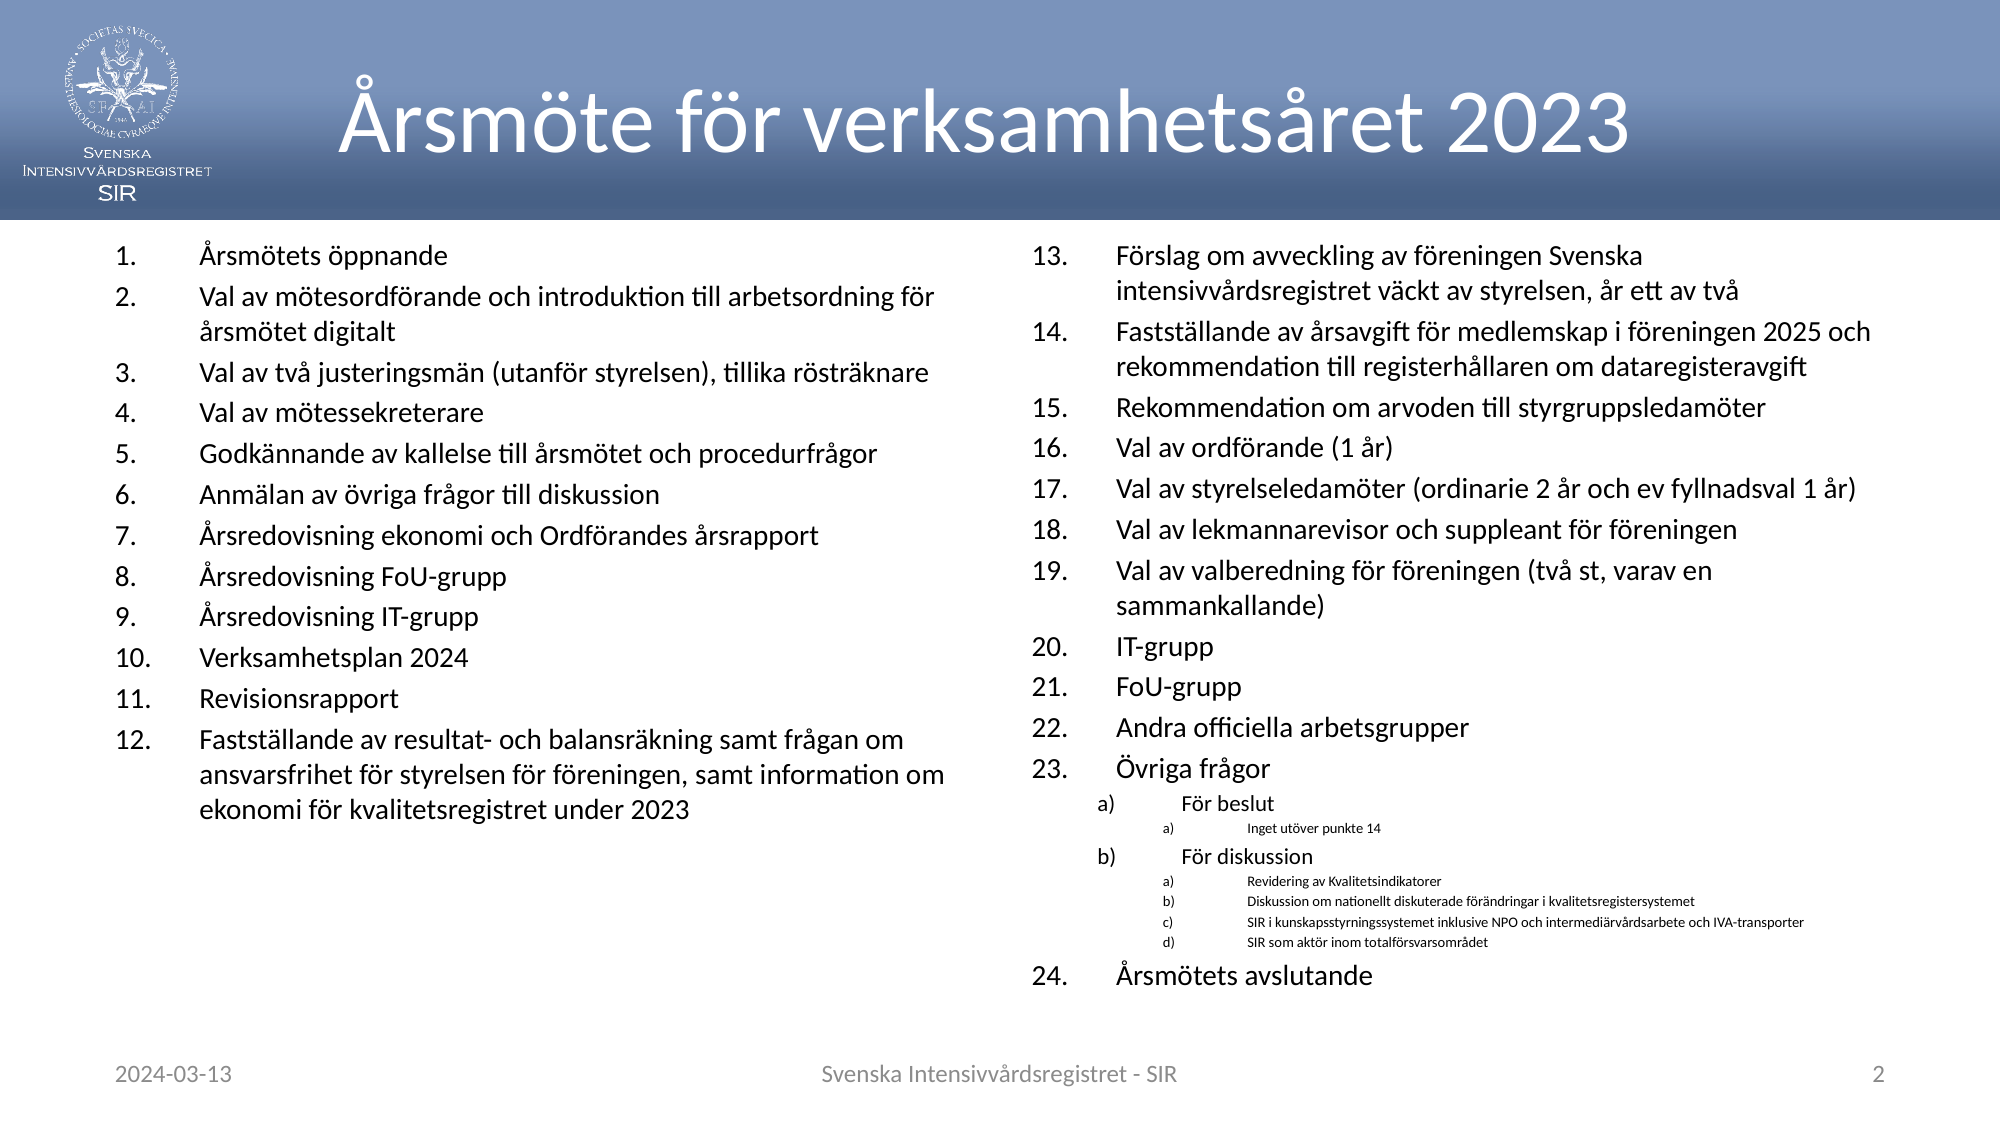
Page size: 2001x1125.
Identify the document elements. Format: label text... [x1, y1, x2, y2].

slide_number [99, 1042, 567, 1103]
list Förslag om avveckling av föreningen Svenska intensivvårdsregistret väckt av styrelsen, år ett av två Fastställande av årsavgift för medlemskap i föreningen 2025 och rekommendation till registerhållaren om dataregisteravgift Rekommendation om arvoden till styrgruppsledamöter Val av ordförande (1 år) Val av styrelseledamöter (ordinarie 2 år och ev fyllnadsval 1 år) Val av lekmannarevisor och suppleant för föreningen Val av valberedning för föreningen (två st, varav en sammankallande) IT-grupp FoU-grupp Andra officiella arbetsgrupper Övriga frågor För beslut Inget utöver punkte 14 För diskussion Revidering av Kvalitetsindikatorer Diskussion om nationellt diskuterade förändringar i kvalitetsregistersystemet SIR i kunskapsstyrningssystemet inklusive NPO och intermediärvårdsarbete och IVA-transporter SIR som aktör inom totalförsvarsområdet Årsmötets avslutande [1016, 228, 1900, 972]
list Årsmötets öppnande Val av mötesordförande och introduktion till arbetsordning för årsmötet digitalt Val av två justeringsmän (utanför styrelsen), tillika rösträknare Val av mötessekreterare Godkännande av kallelse till årsmötet och procedurfrågor Anmälan av övriga frågor till diskussion Årsredovisning ekonomi och Ordförandes årsrapport Årsredovisning FoU-grupp Årsredovisning IT-grupp Verksamhetsplan 2024 Revisionsrapport Fastställande av resultat- och balansräkning samt frågan om ansvarsfrihet för styrelsen för föreningen, samt information om ekonomi för kvalitetsregistret under 2023 [99, 228, 984, 972]
slide_number 2 [1433, 1042, 1900, 1103]
footer Svenska Intensivvårdsregistret - SIR [683, 1042, 1317, 1103]
title Årsmöte för verksamhetsåret 2023 [290, 22, 1682, 210]
picture [0, 0, 2000, 220]
